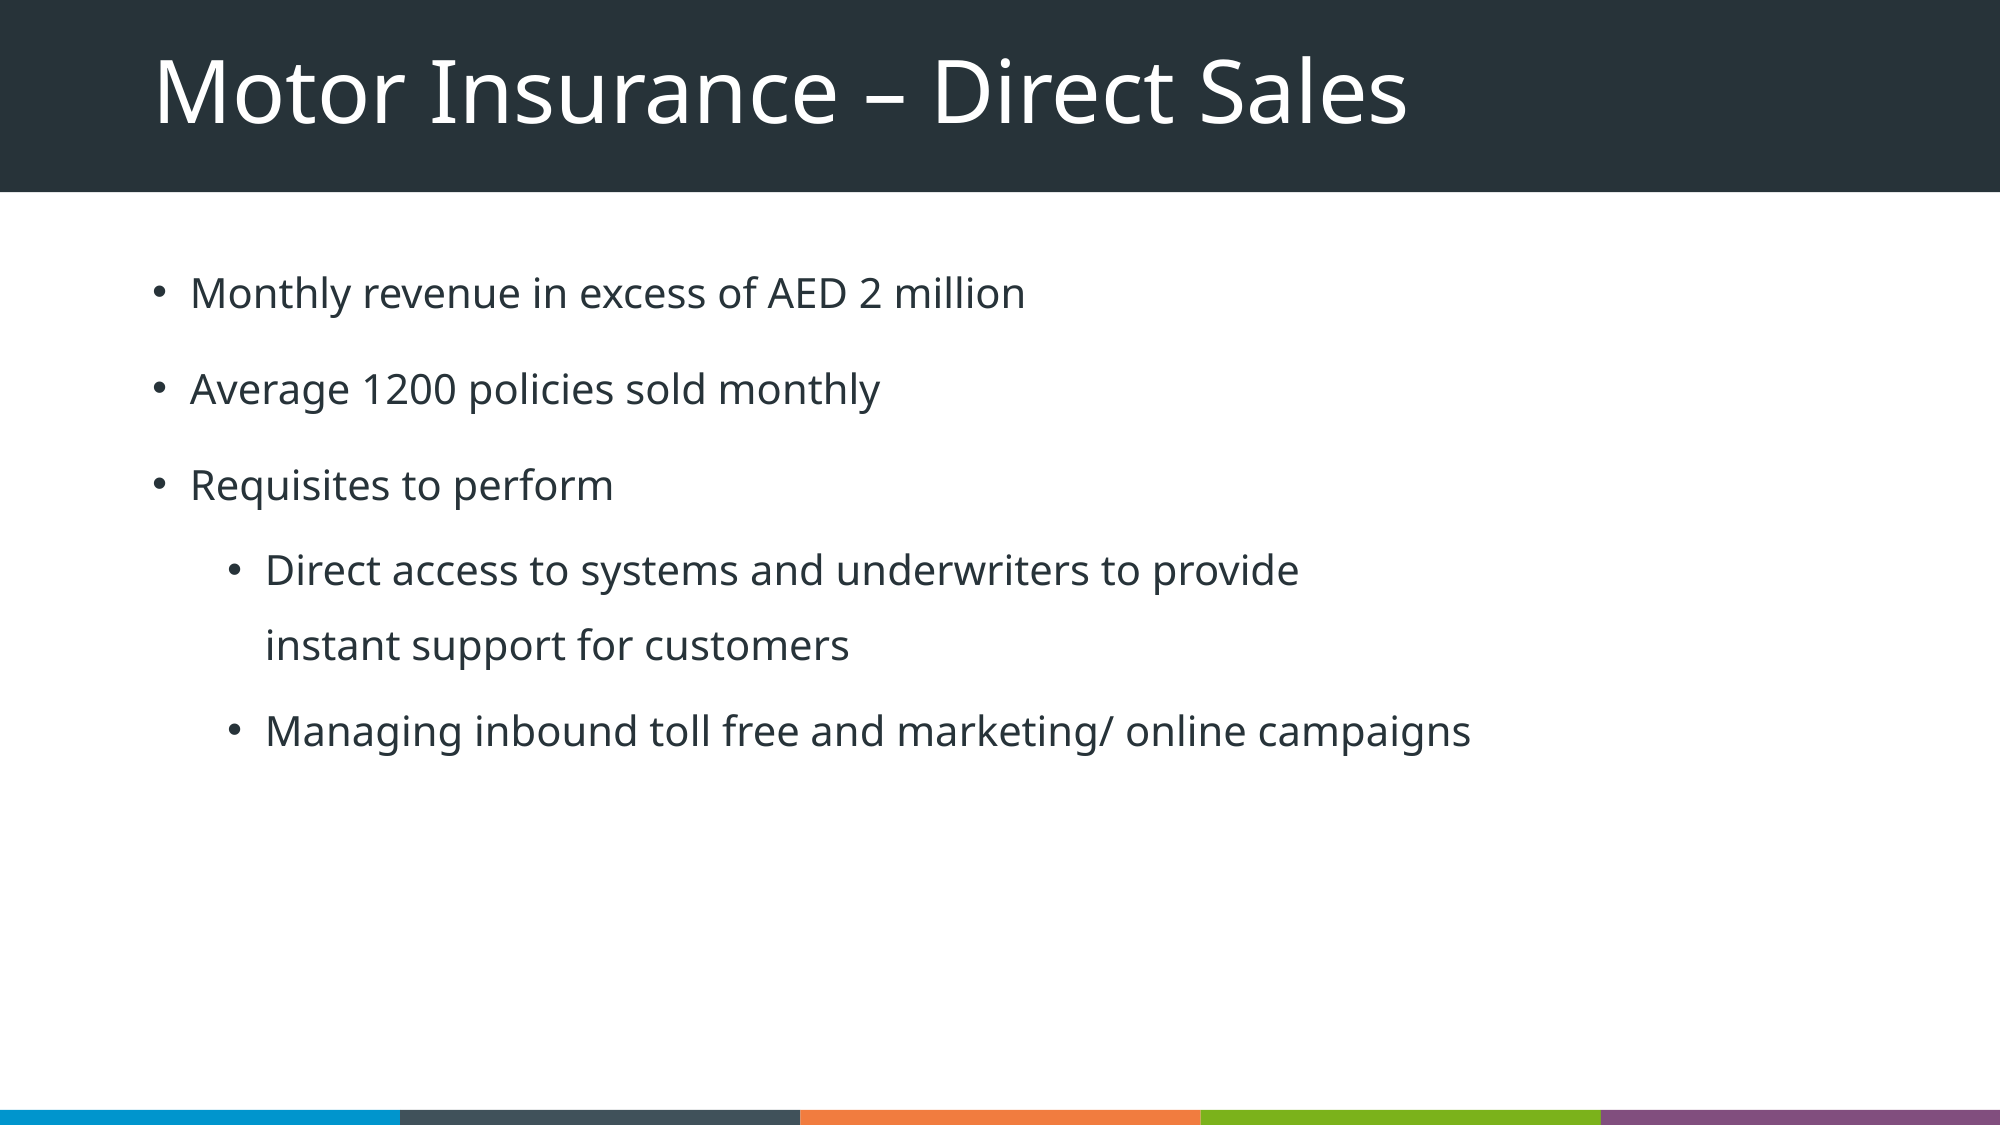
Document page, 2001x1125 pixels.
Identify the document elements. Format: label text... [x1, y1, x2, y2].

list Monthly revenue in excess of AED 2 million Average 1200 policies sold monthly Requisites to perform Direct access to systems and underwriters to provide instant support for customers Managing inbound toll free and marketing/ online campaigns [137, 233, 1863, 1014]
title Motor Insurance – Direct Sales [137, 40, 1863, 151]
